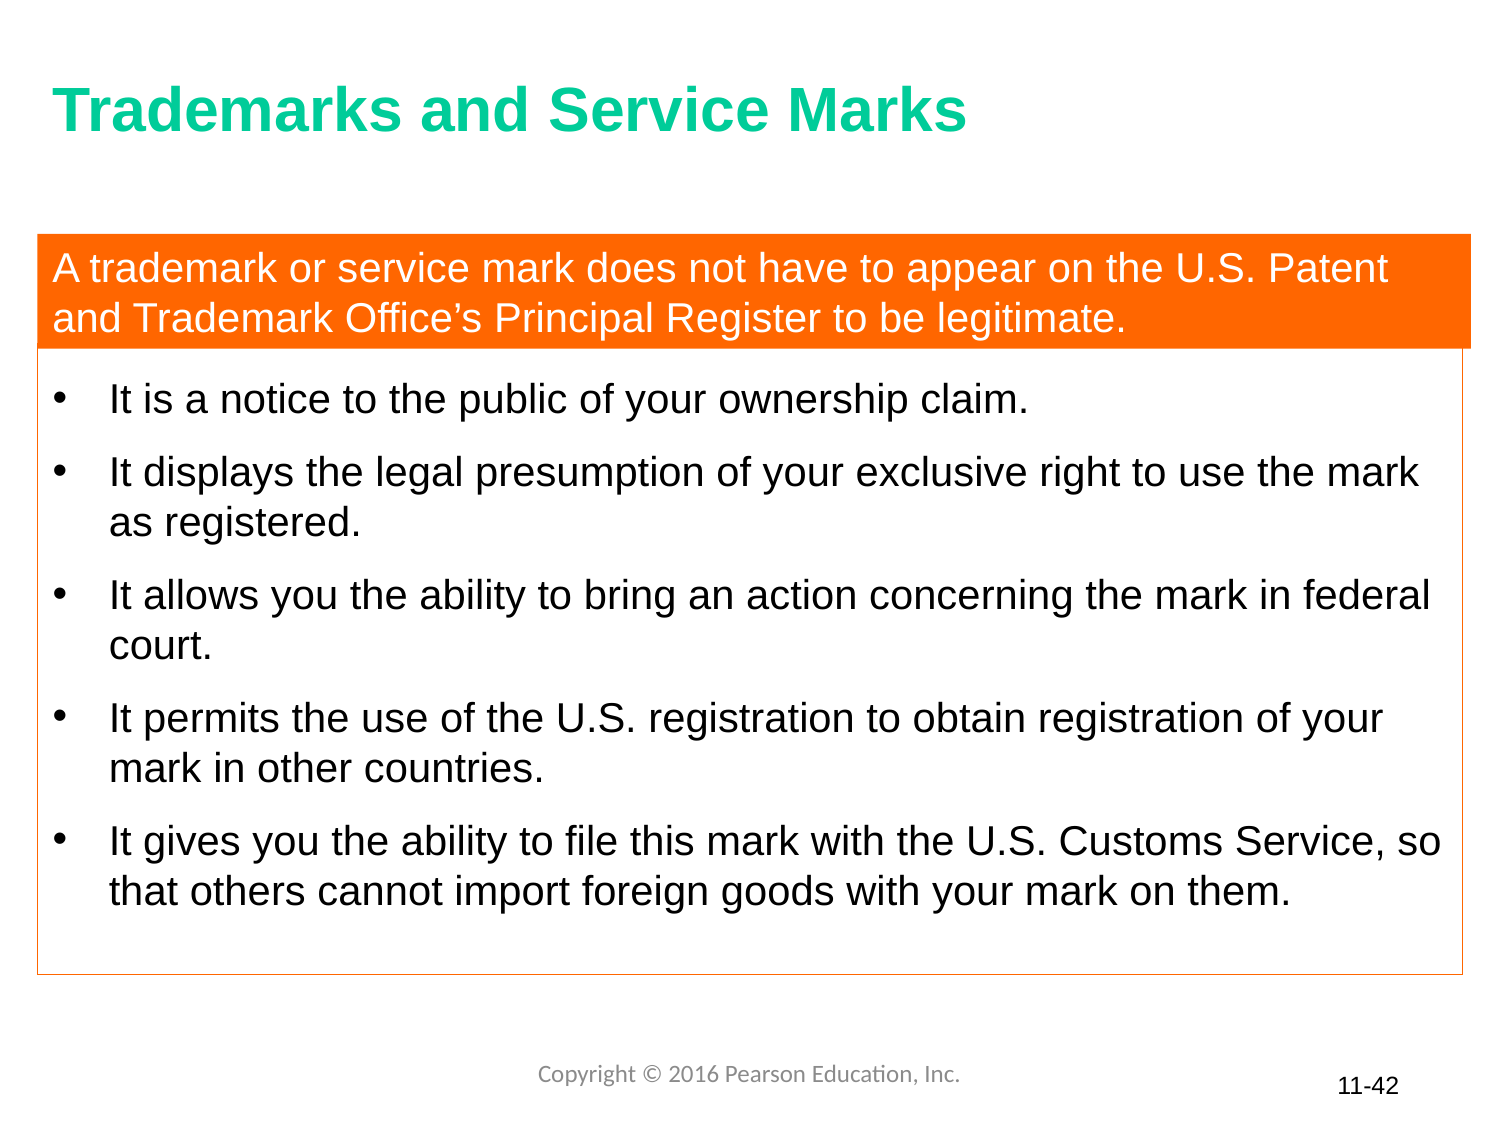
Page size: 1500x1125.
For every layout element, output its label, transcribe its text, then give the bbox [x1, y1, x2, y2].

list It is a notice to the public of your ownership claim. It displays the legal presumption of your exclusive right to use the mark as registered. It allows you the ability to bring an action concerning the mark in federal court. It permits the use of the U.S. registration to obtain registration of your mark in other countries. It gives you the ability to file this mark with the U.S. Customs Service, so that others cannot import foreign goods with your mark on them. [37, 349, 1463, 975]
footer Copyright © 2016 Pearson Education, Inc. [512, 1042, 988, 1103]
title Trademarks and Service Marks [37, 12, 1388, 200]
text_box A trademark or service mark does not have to appear on the U.S. Patent and Trademark Office’s Principal Register to be legitimate. [37, 233, 1471, 349]
